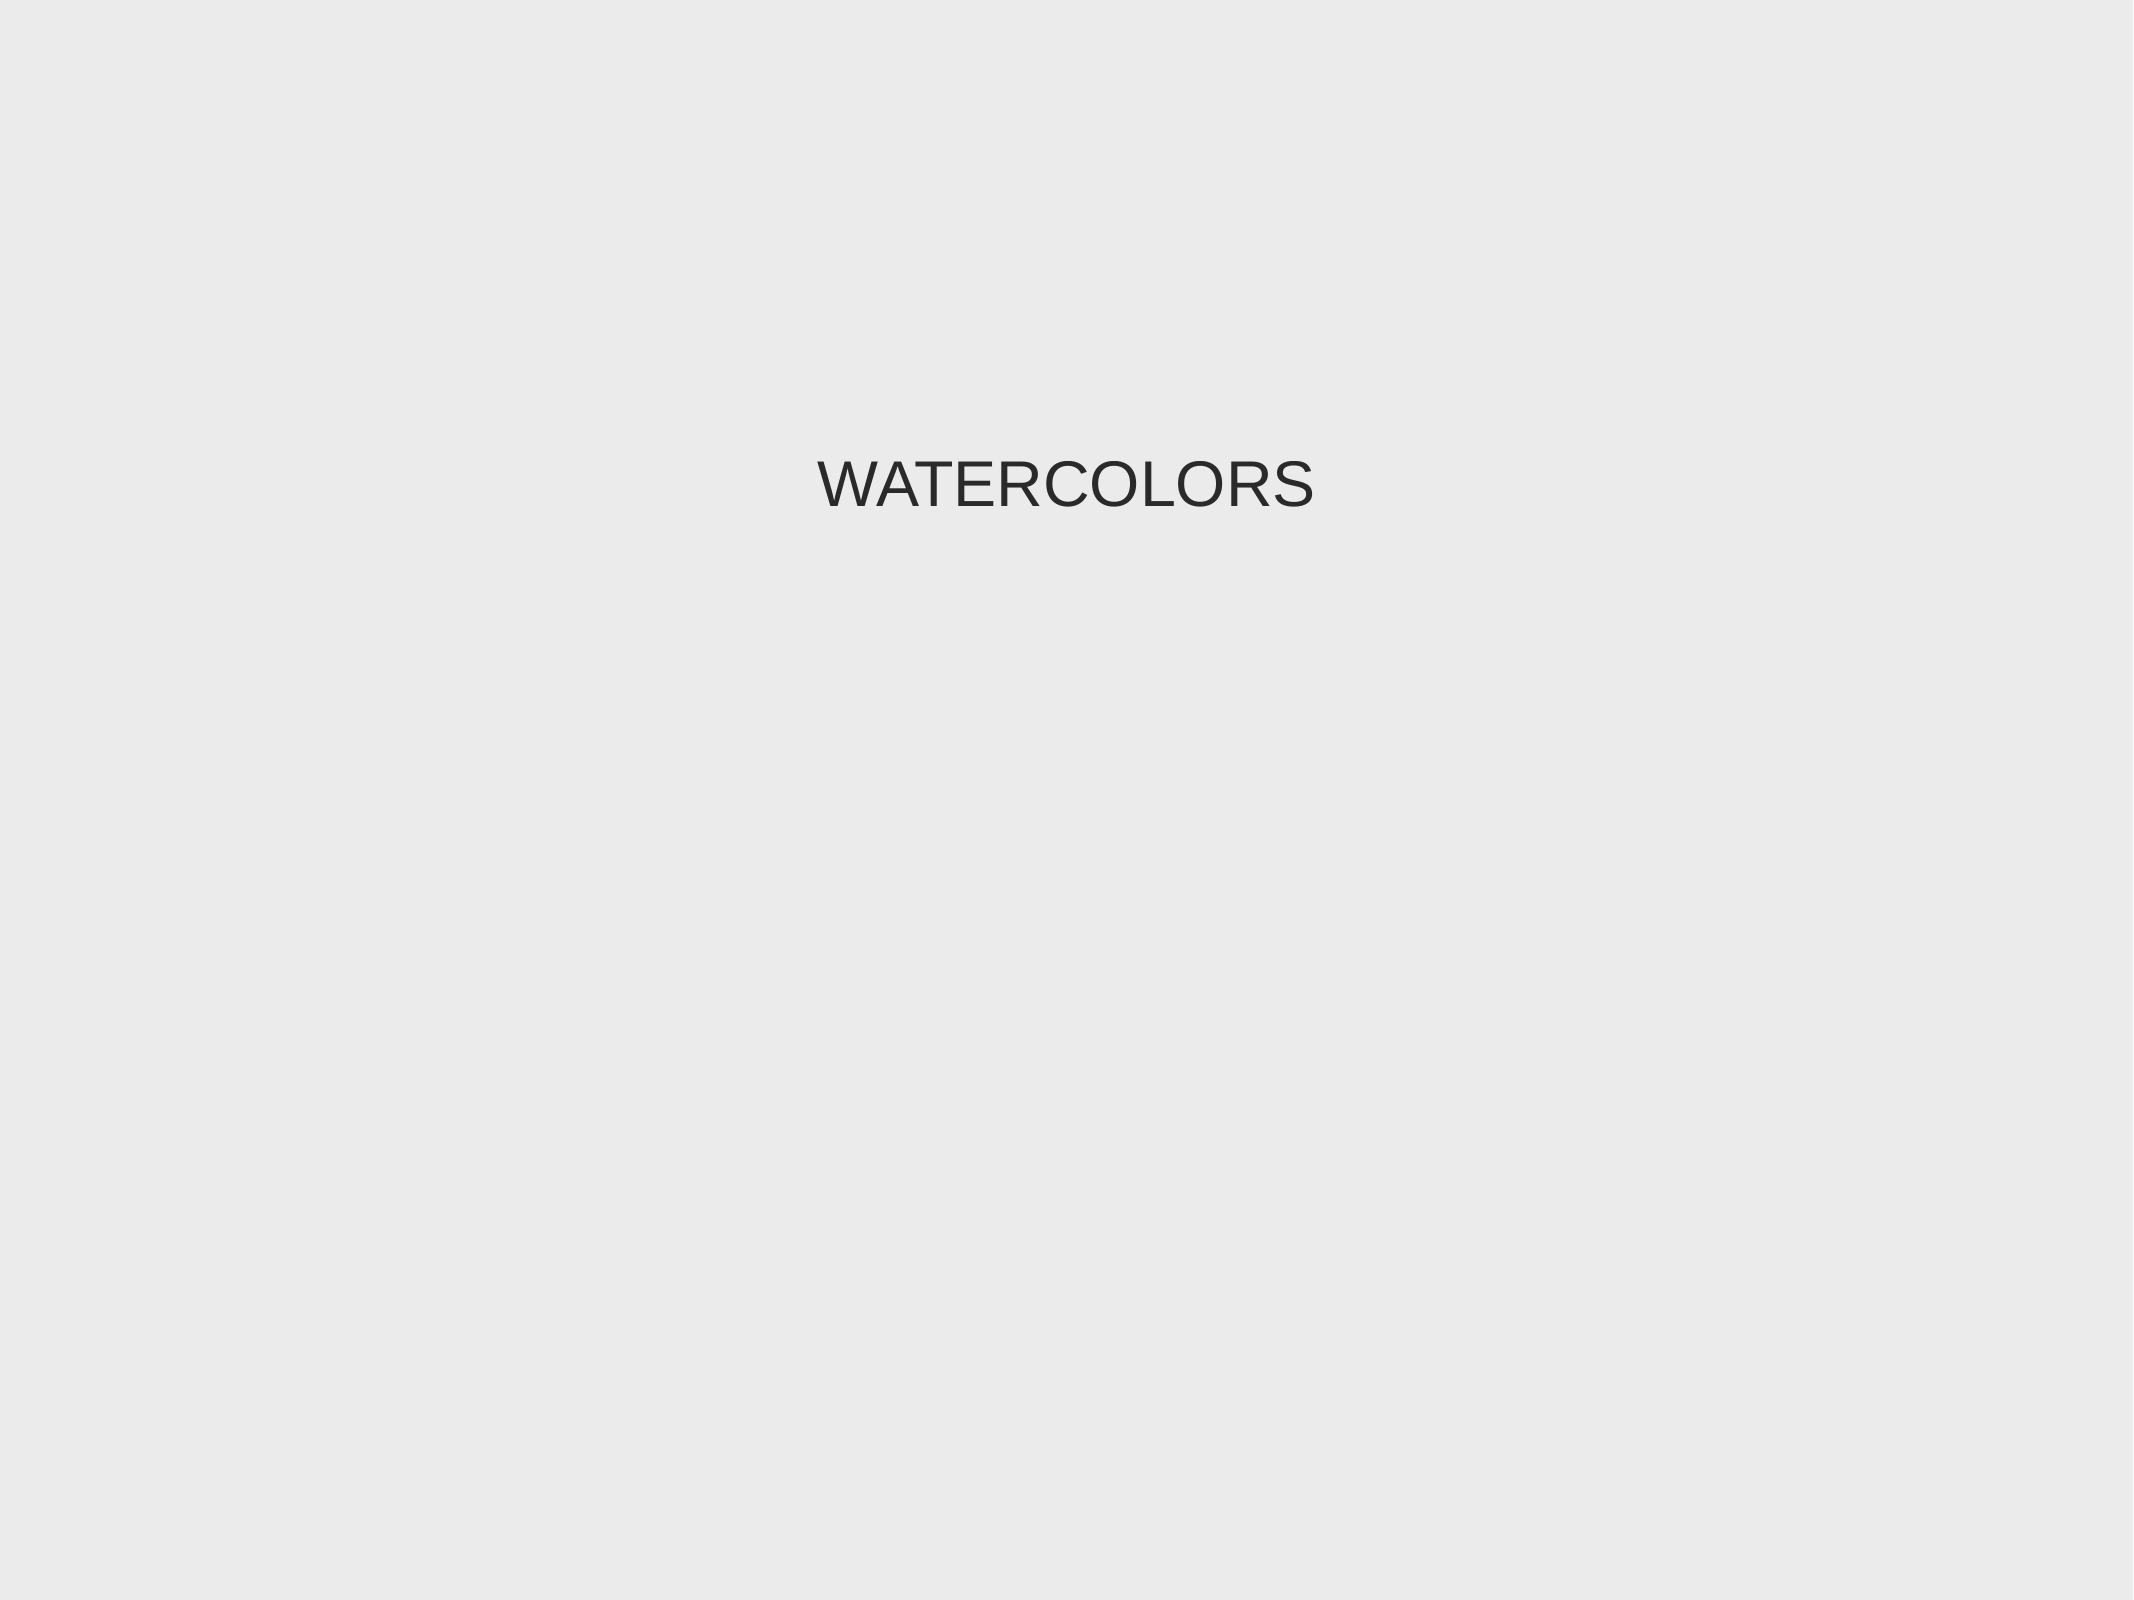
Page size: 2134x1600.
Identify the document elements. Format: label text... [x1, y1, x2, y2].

text_box WATERCOLORS [162, 433, 1971, 528]
